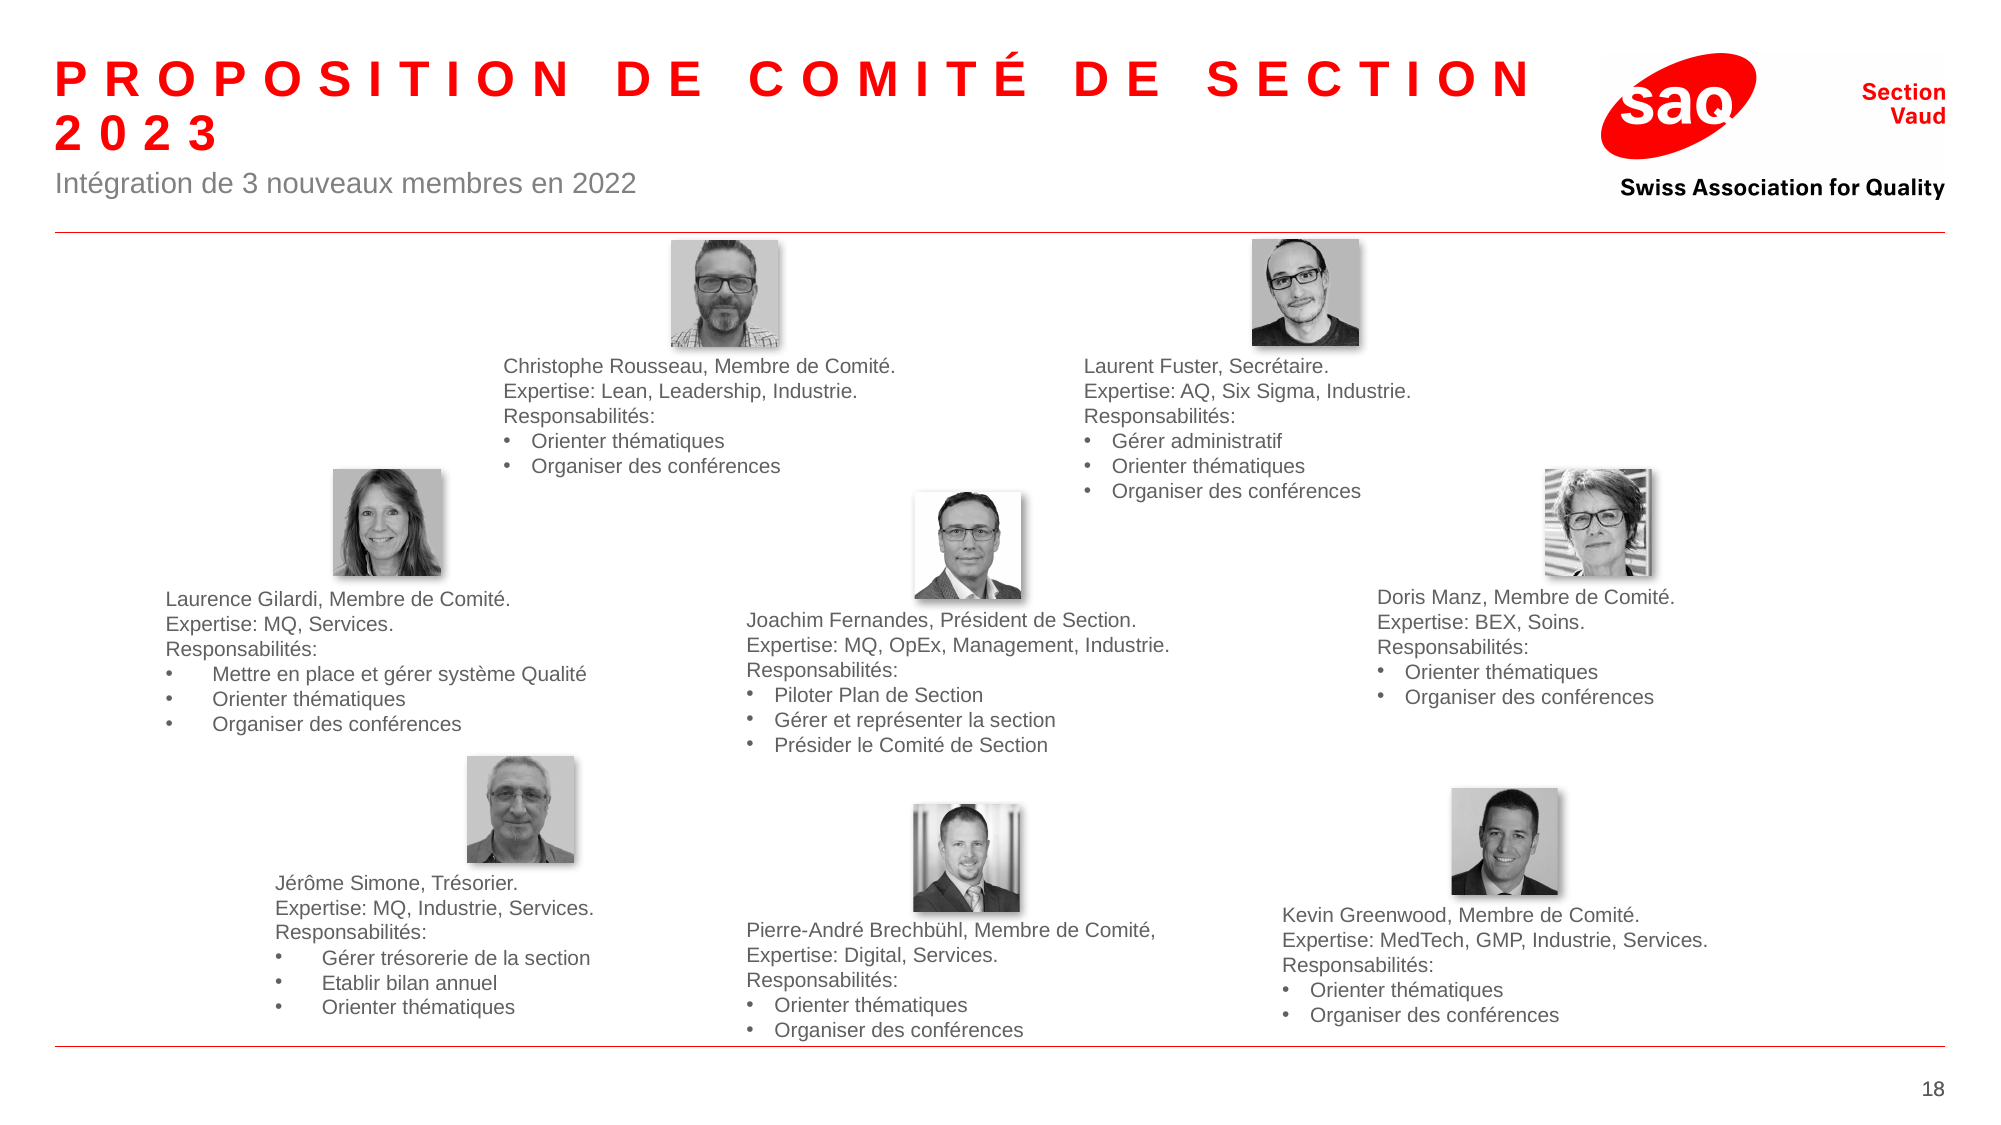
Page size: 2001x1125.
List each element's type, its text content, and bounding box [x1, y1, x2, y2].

text_box Pierre-André Brechbühl, Membre de Comité, Expertise: Digital, Services. Responsabilités: Orienter thématiques Organiser des conférences [731, 909, 1204, 1050]
picture [1544, 469, 1652, 576]
title Proposition de Comité de section 2023 [55, 53, 1573, 108]
text_box Joachim Fernandes, Président de Section. Expertise: MQ, OpEx, Management, Industrie. Responsabilités: Piloter Plan de Section Gérer et représenter la section Présider le Comité de Section [731, 598, 1253, 764]
picture [671, 240, 778, 347]
text_box Kevin Greenwood, Membre de Comité. Expertise: MedTech, GMP, Industrie, Services. Responsabilités: Orienter thématiques Organiser des conférences [1267, 894, 1893, 1035]
picture [1451, 788, 1558, 895]
text_box Christophe Rousseau, Membre de Comité. Expertise: Lean, Leadership, Industrie. Responsabilités: Orienter thématiques Organiser des conférences [488, 345, 1034, 486]
text_box Laurent Fuster, Secrétaire. Expertise: AQ, Six Sigma, Industrie. Responsabilités: Gérer administratif Orienter thématiques Organiser des conférences [1069, 345, 1590, 511]
text_box Laurence Gilardi, Membre de Comité. Expertise: MQ, Services. Responsabilités: Mettre en place et gérer système Qualité Orienter thématiques Organiser des conférences [150, 578, 624, 744]
picture [333, 469, 441, 576]
text_box Jérôme Simone, Trésorier. Expertise: MQ, Industrie, Services. Responsabilités: Gérer trésorerie de la section Etablir bilan annuel Orienter thématiques [260, 861, 757, 1027]
picture [1252, 239, 1359, 346]
picture [914, 492, 1021, 599]
picture [1601, 53, 1945, 200]
picture [913, 804, 1020, 912]
picture [467, 756, 574, 863]
list Intégration de 3 nouveaux membres en 2022 [55, 163, 1573, 200]
text_box Doris Manz, Membre de Comité. Expertise: BEX, Soins. Responsabilités: Orienter thématiques Organiser des conférences [1362, 576, 1835, 716]
